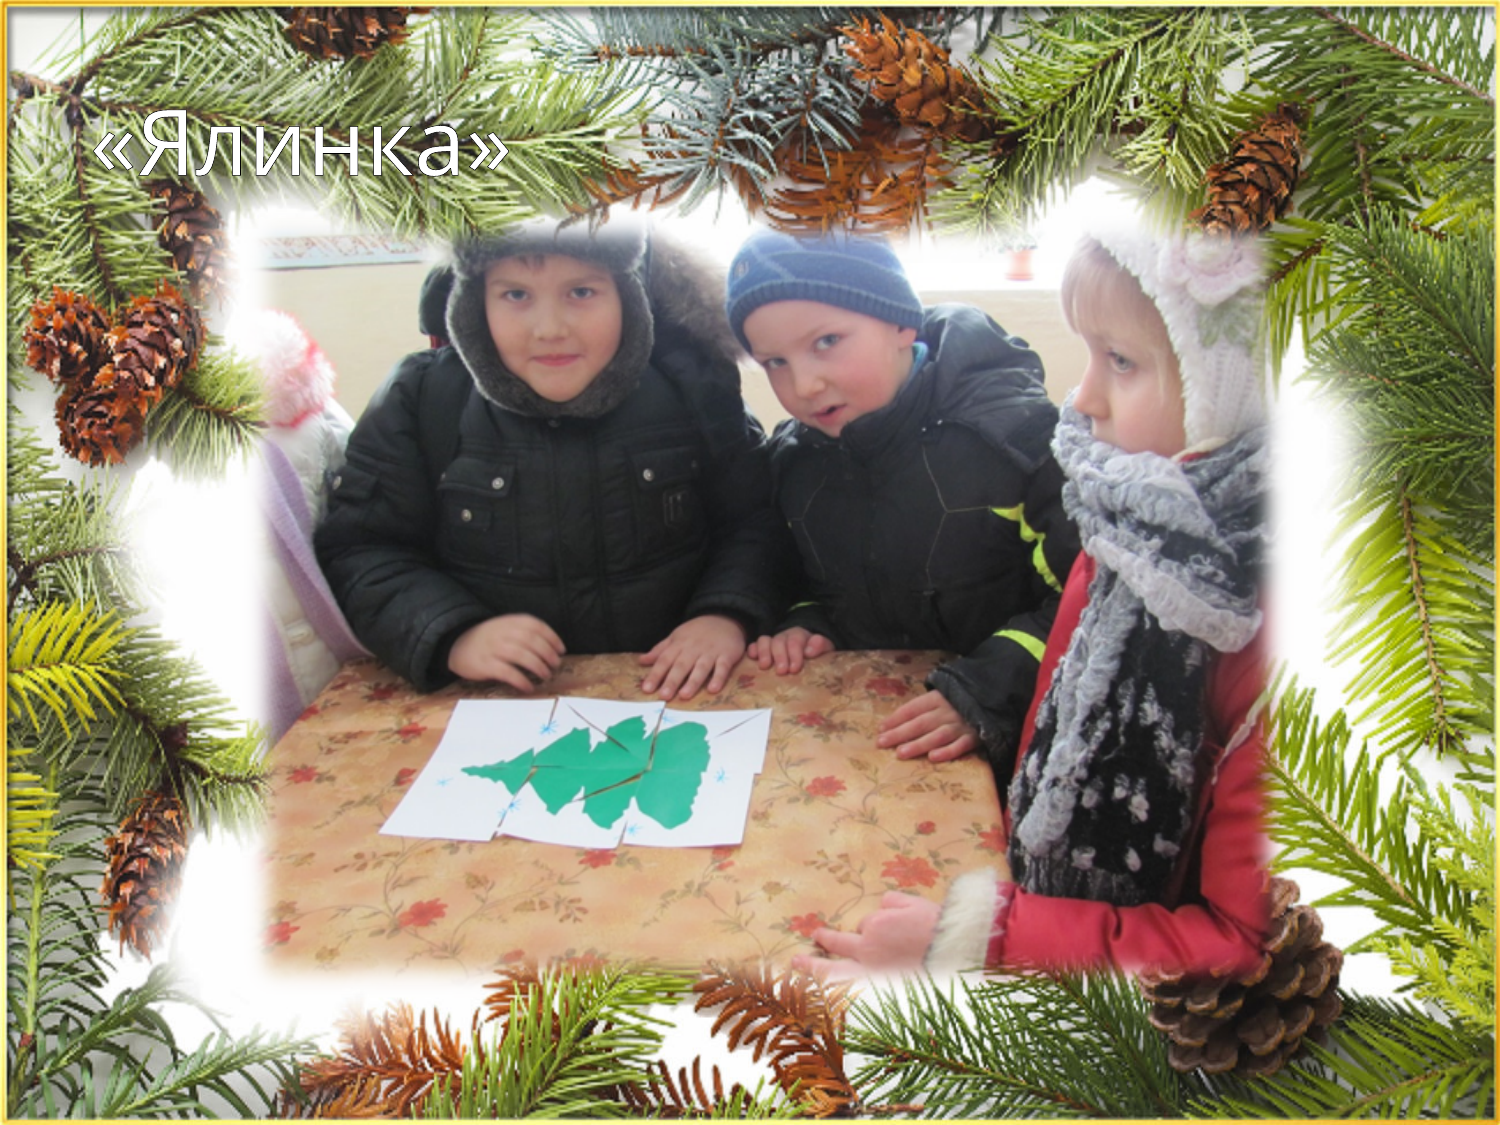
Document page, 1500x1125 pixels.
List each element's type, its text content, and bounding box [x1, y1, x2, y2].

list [241, 207, 1294, 998]
picture [0, 0, 1500, 1125]
title «Ялинка» [75, 45, 1425, 233]
